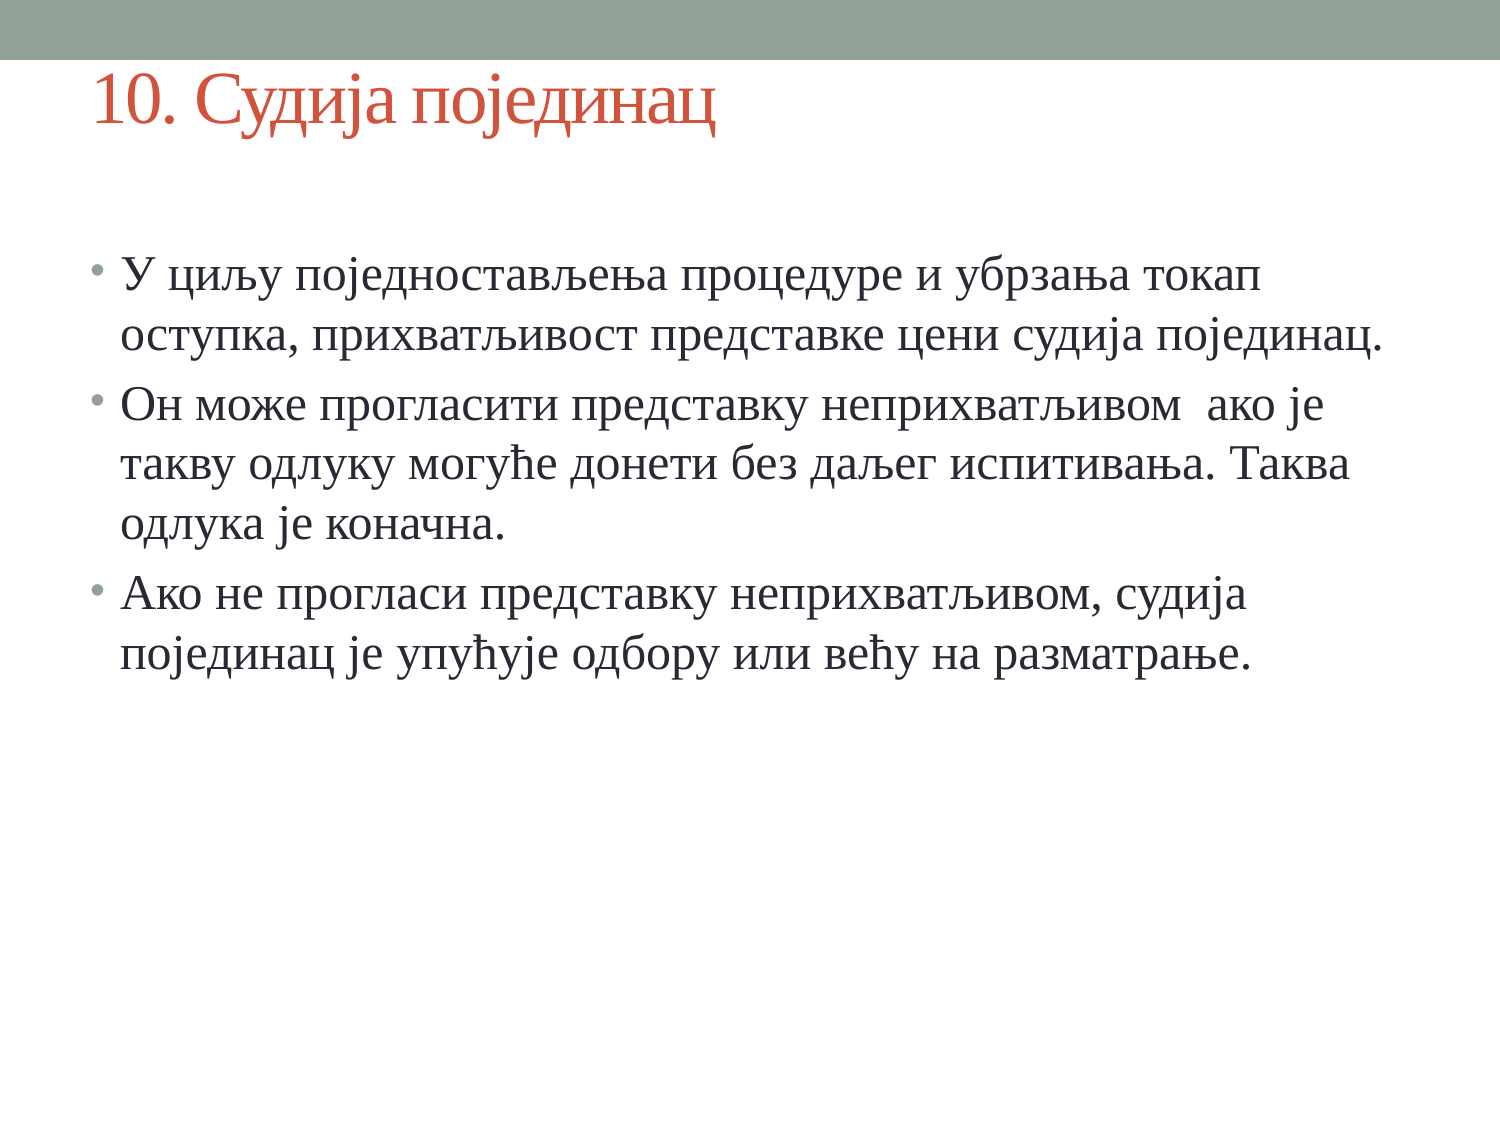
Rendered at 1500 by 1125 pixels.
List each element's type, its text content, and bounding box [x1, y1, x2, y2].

list У циљу поједностављења процедуре и убрзања токап оступка, прихватљивост представке цени судија појединац. Он може прогласити представку неприхватљивом ако је такву одлуку могуће донети без даљег испитивања. Таква одлука је коначна. Ако не прогласи представку неприхватљивом, судија појединац је упућује одбору или већу на разматрање. [75, 162, 1425, 1063]
title 10. Судија појединац [75, 24, 1425, 162]
